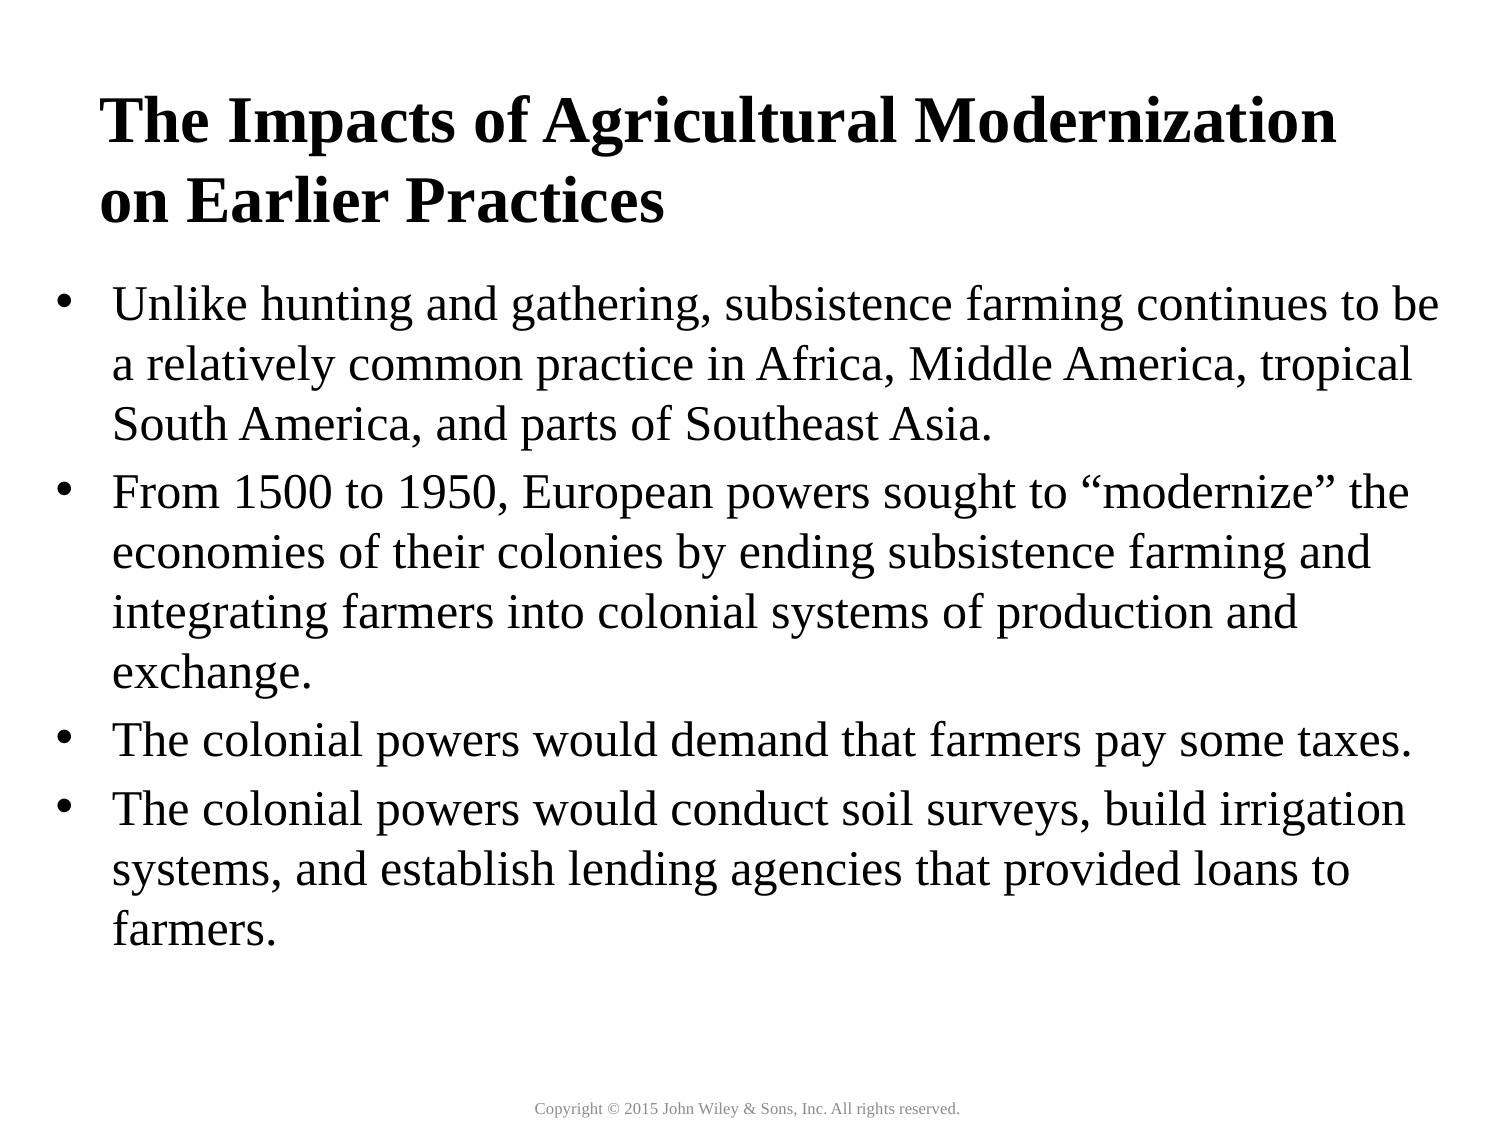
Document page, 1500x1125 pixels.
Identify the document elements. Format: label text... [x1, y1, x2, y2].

footer Copyright © 2015 John Wiley & Sons, Inc. All rights reserved. [331, 1065, 1169, 1125]
list Unlike hunting and gathering, subsistence farming continues to be a relatively common practice in Africa, Middle America, tropical South America, and parts of Southeast Asia. From 1500 to 1950, European powers sought to “modernize” the economies of their colonies by ending subsistence farming and integrating farmers into colonial systems of production and exchange. The colonial powers would demand that farmers pay some taxes. The colonial powers would conduct soil surveys, build irrigation systems, and establish lending agencies that provided loans to farmers. [40, 262, 1479, 1088]
title The Impacts of Agricultural Modernization on Earlier Practices [84, 62, 1435, 251]
